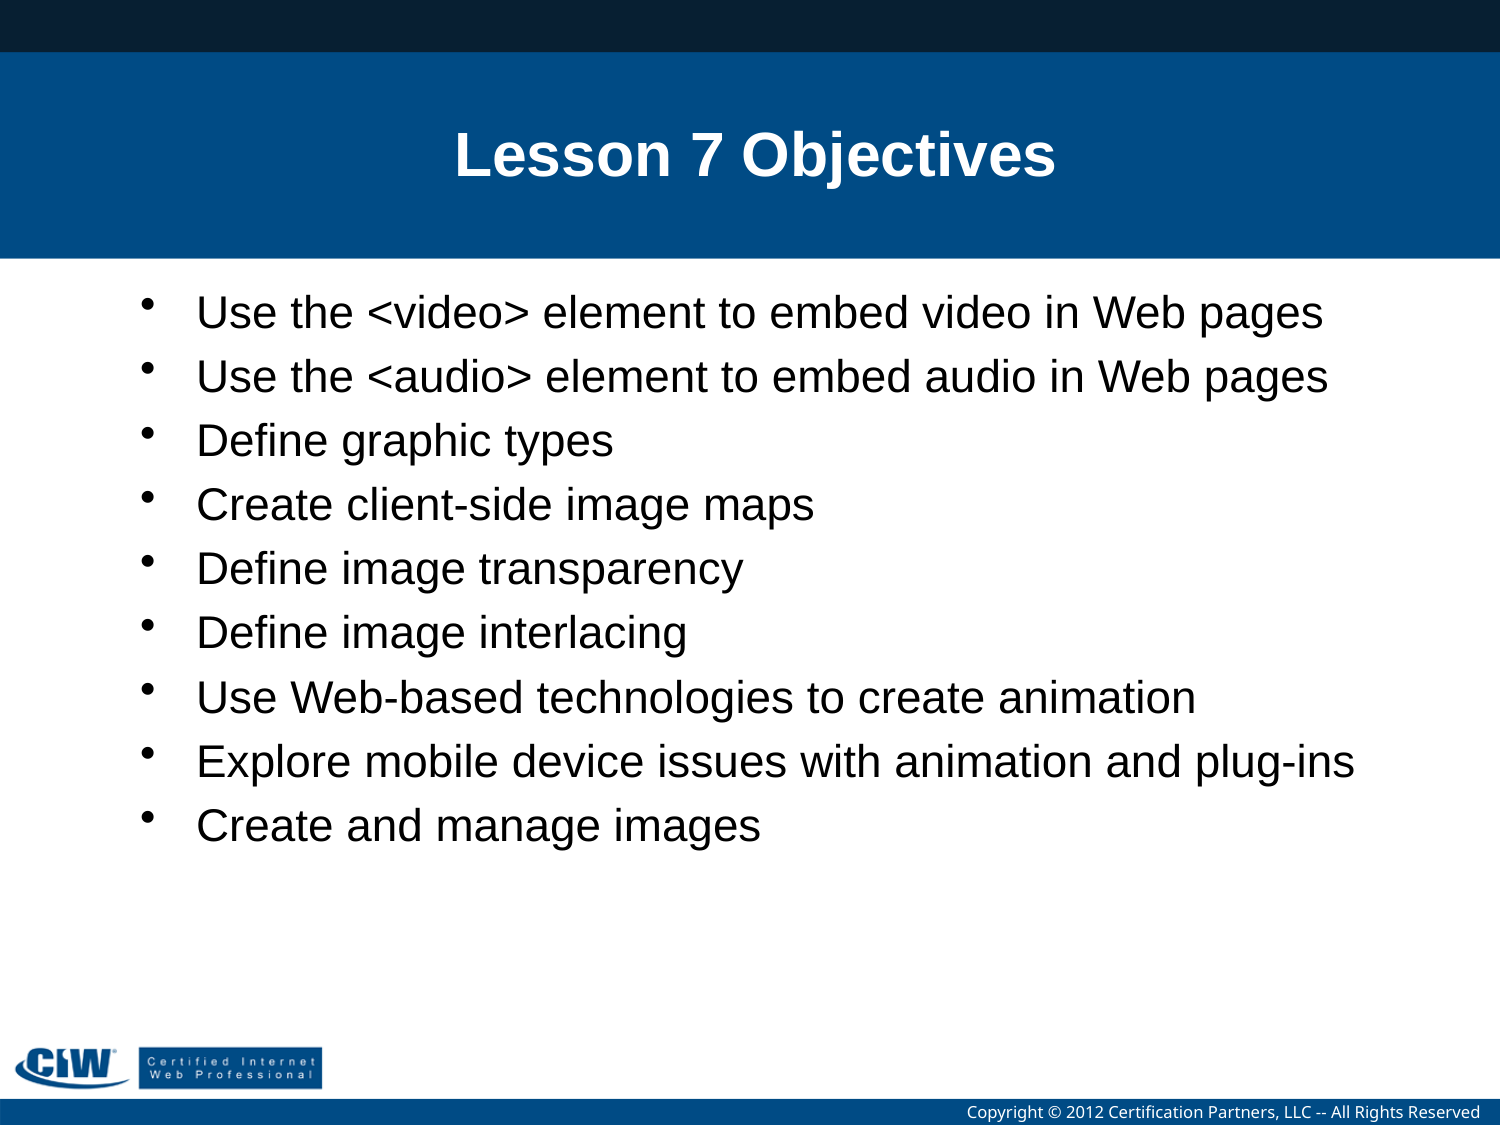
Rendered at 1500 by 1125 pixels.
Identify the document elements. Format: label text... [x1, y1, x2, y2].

picture [0, 0, 1500, 1125]
title Lesson 7 Objectives [99, 53, 1413, 250]
list Use the <video> element to embed video in Web pages Use the <audio> element to embed audio in Web pages Define graphic types Create client-side image maps Define image transparency Define image interlacing Use Web-based technologies to create animation Explore mobile device issues with animation and plug-ins Create and manage images [125, 275, 1388, 1013]
